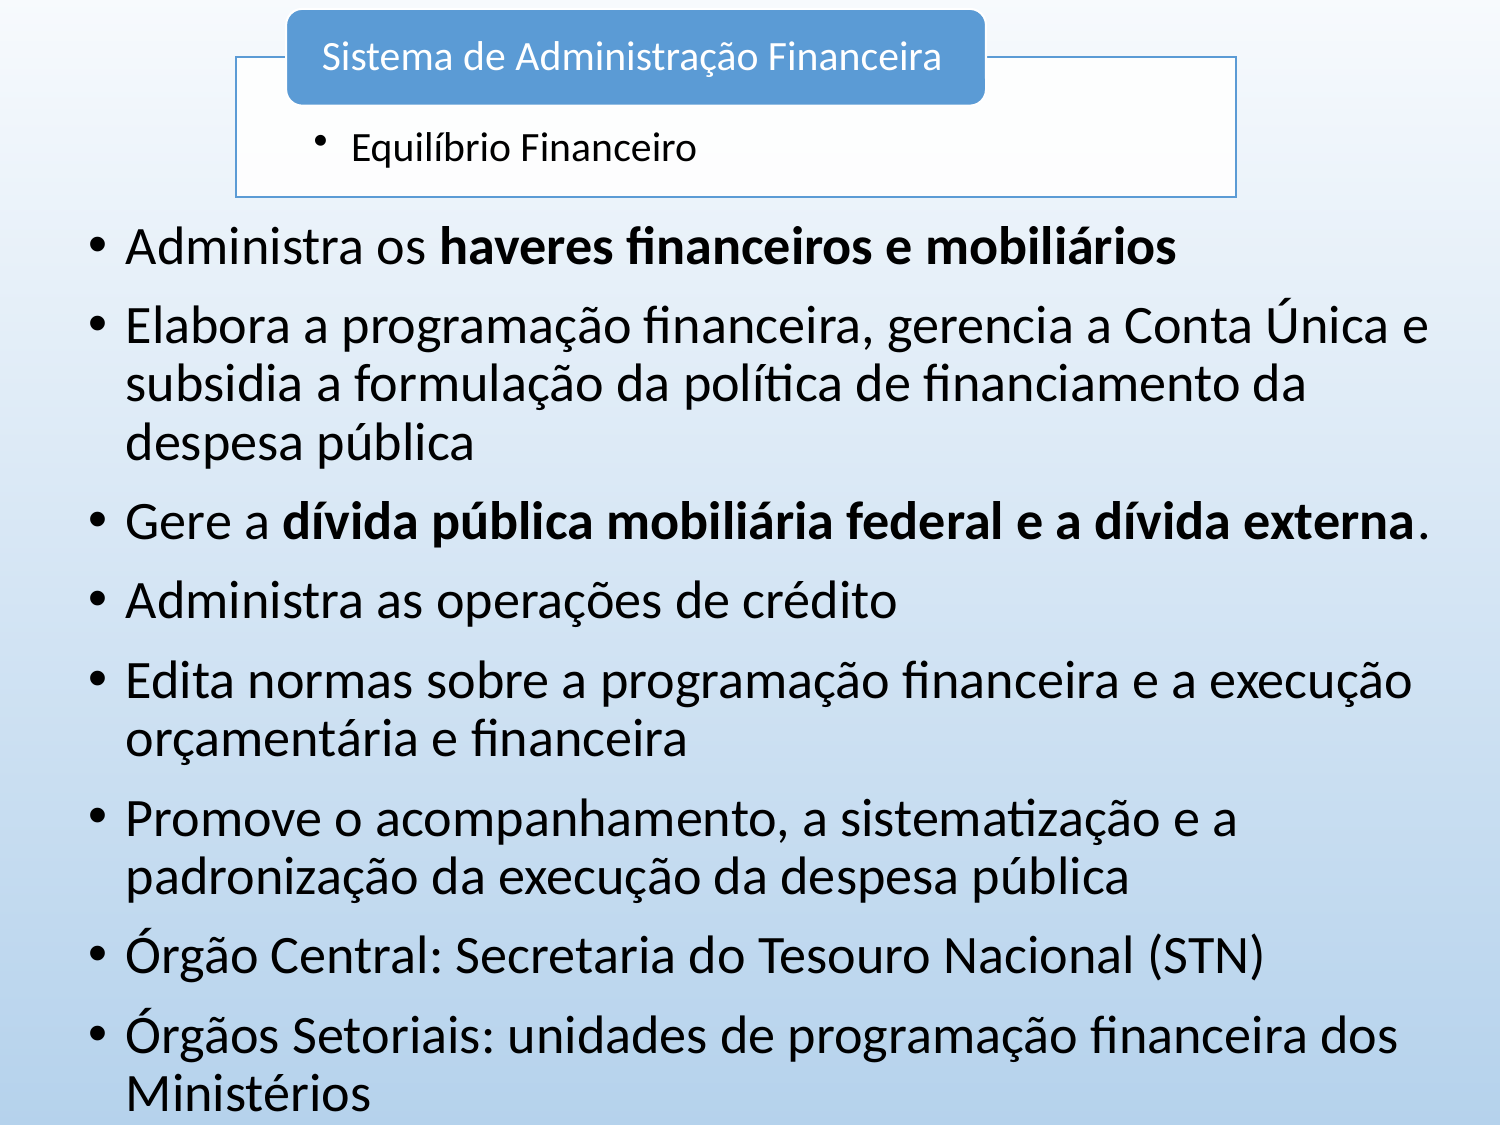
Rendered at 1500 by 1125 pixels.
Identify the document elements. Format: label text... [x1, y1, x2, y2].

text_box Administra os haveres financeiros e mobiliários Elabora a programação financeira, gerencia a Conta Única e subsidia a formulação da política de financiamento da despesa pública Gere a dívida pública mobiliária federal e a dívida externa. Administra as operações de crédito Edita normas sobre a programação financeira e a execução orçamentária e financeira Promove o acompanhamento, a sistematização e a padronização da execução da despesa pública Órgão Central: Secretaria do Tesouro Nacional (STN) Órgãos Setoriais: unidades de programação financeira dos Ministérios [73, 210, 1472, 924]
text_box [236, 0, 1236, 437]
